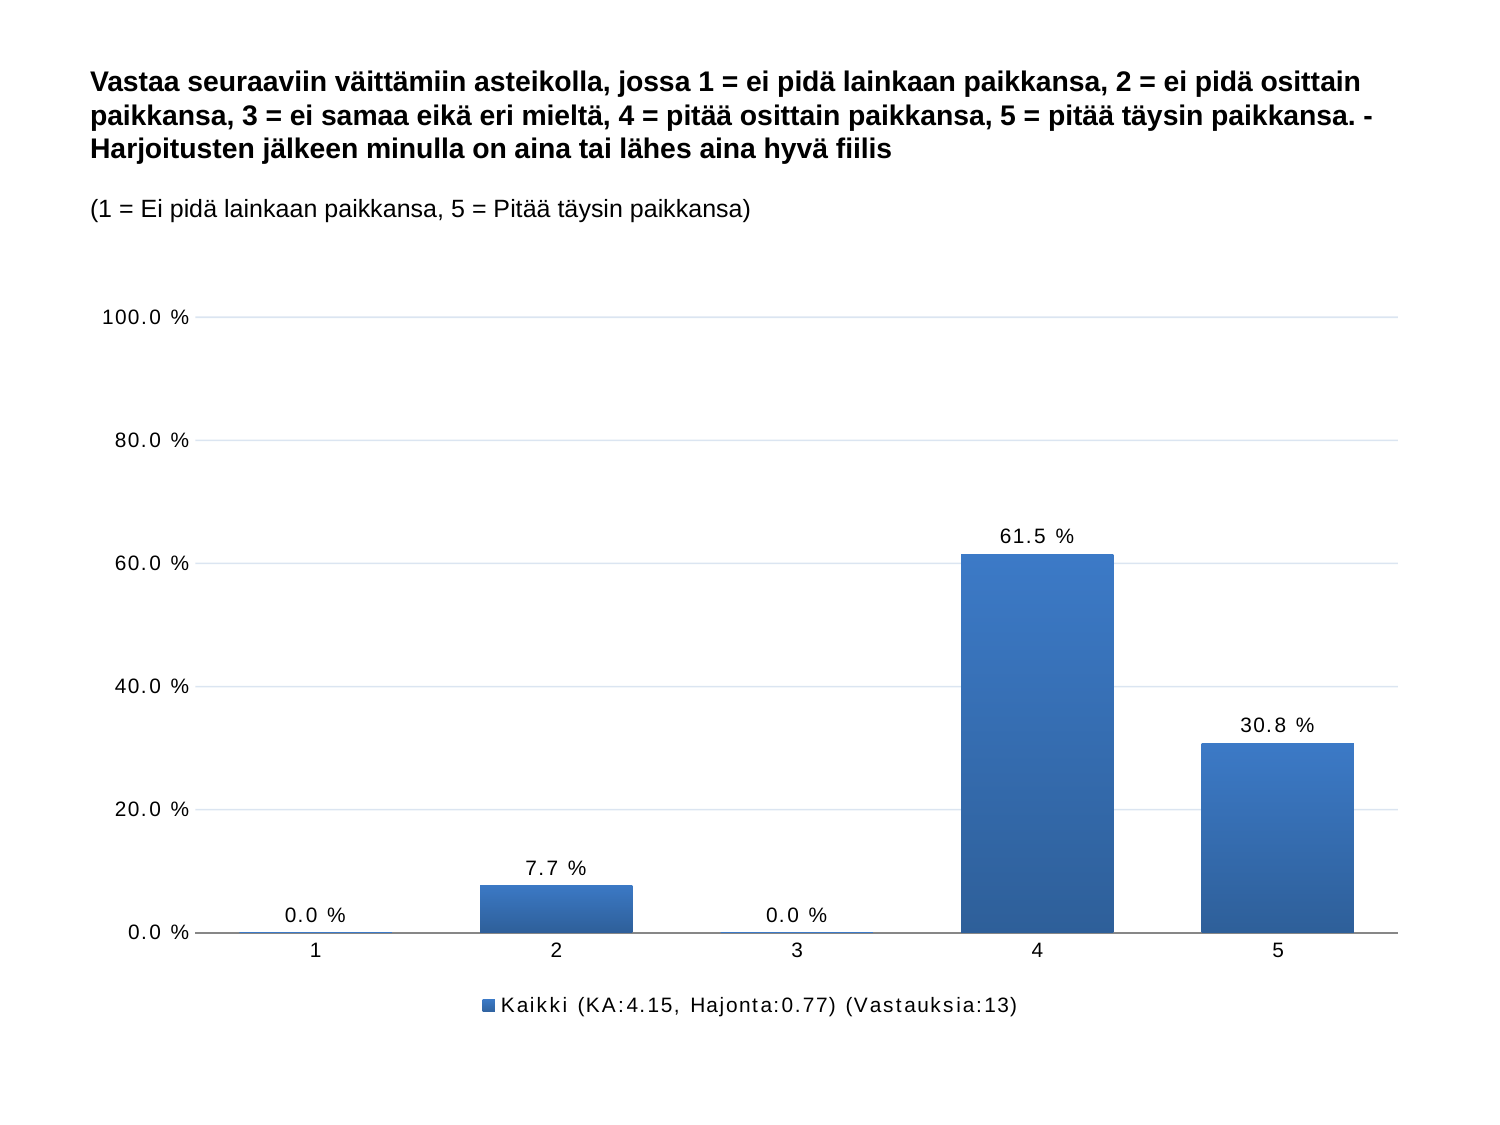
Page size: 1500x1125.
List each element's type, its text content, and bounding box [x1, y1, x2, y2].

title Vastaa seuraaviin väittämiin asteikolla, jossa 1 = ei pidä lainkaan paikkansa, 2 = ei pidä osittain paikkansa, 3 = ei samaa eikä eri mieltä, 4 = pitää osittain paikkansa, 5 = pitää täysin paikkansa. - Harjoitusten jälkeen minulla on aina tai lähes aina hyvä fiilis [75, 54, 1425, 173]
list (1 = Ei pidä lainkaan paikkansa, 5 = Pitää täysin paikkansa) [75, 184, 1425, 274]
chart [74, 290, 1426, 1024]
